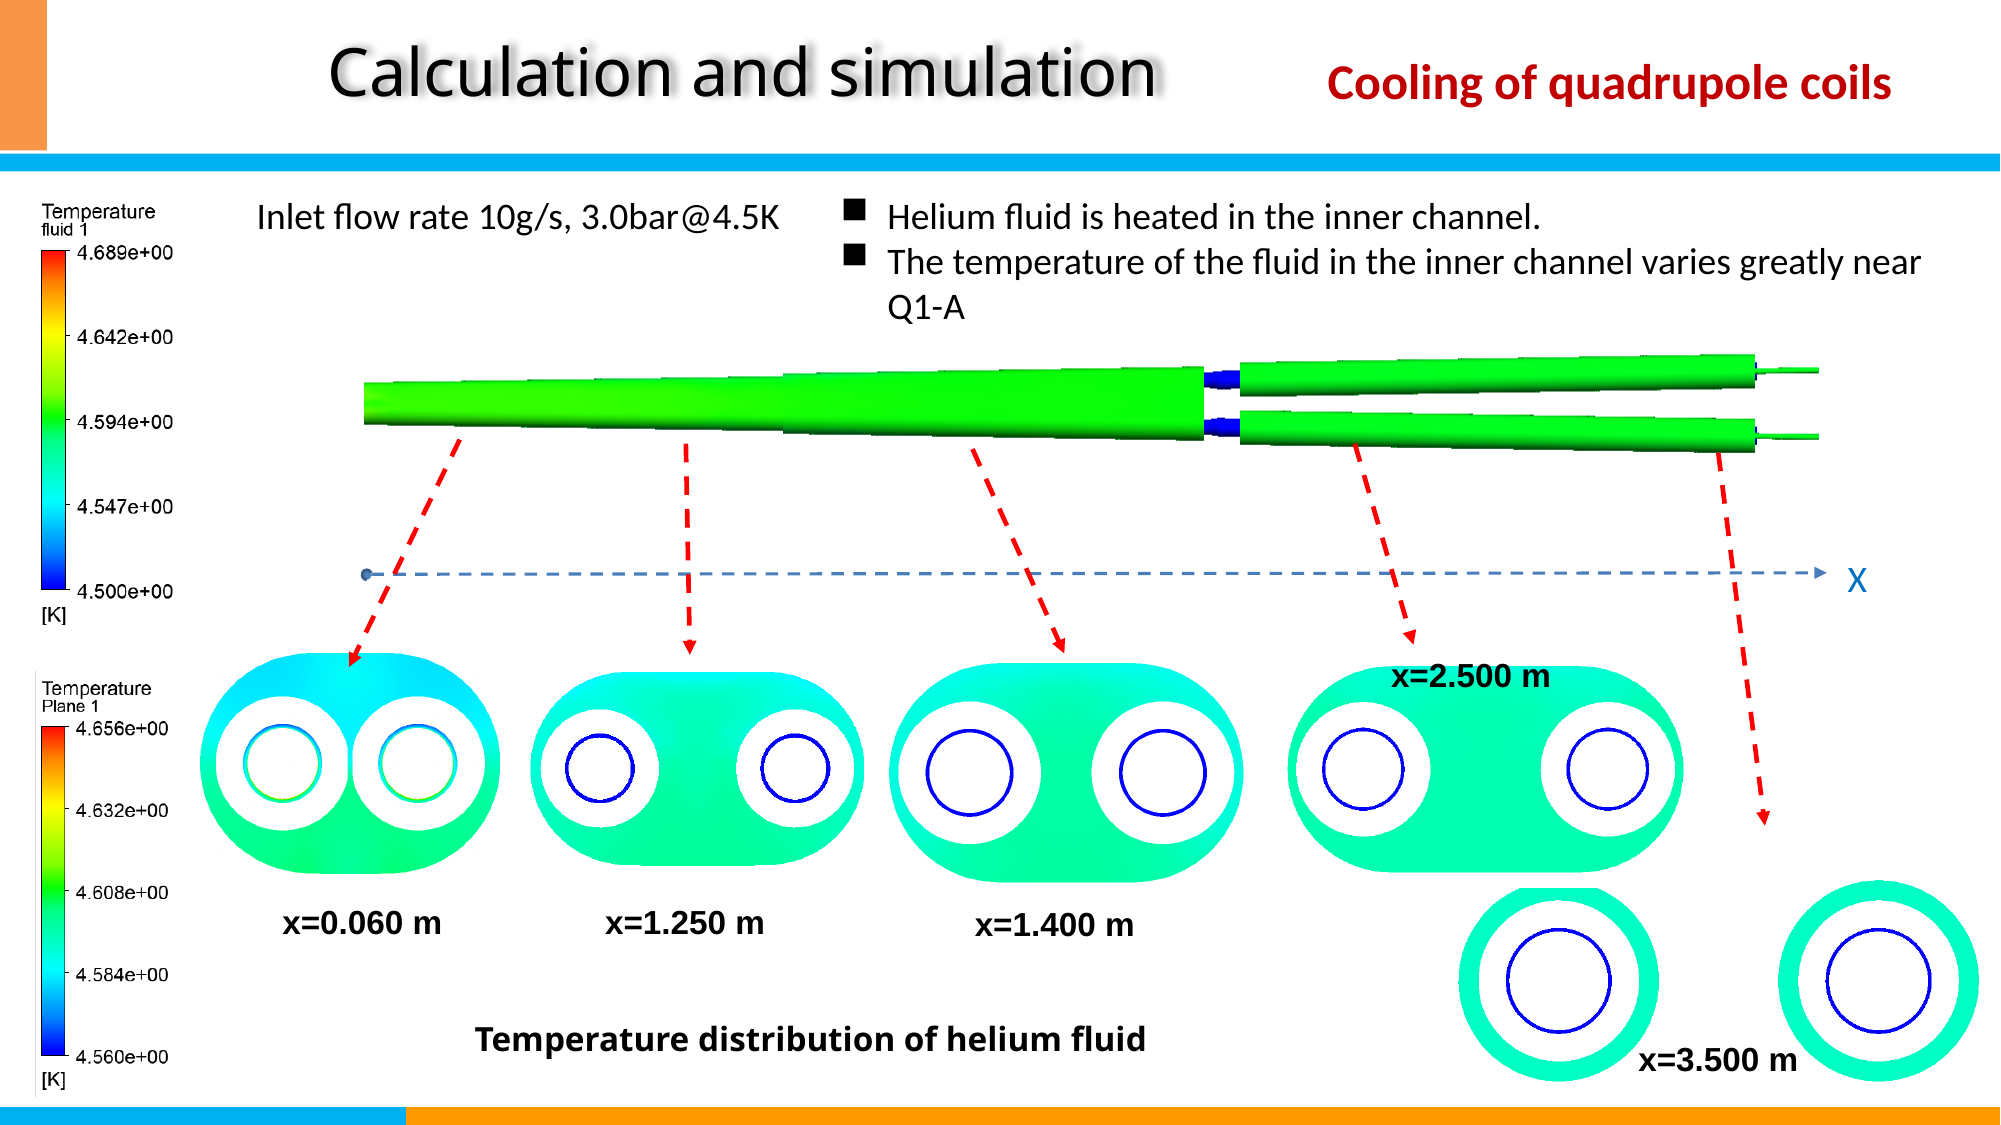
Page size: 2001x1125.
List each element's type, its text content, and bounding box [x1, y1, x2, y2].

picture [352, 301, 1830, 481]
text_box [695, 569, 967, 580]
text_box x=1.250 m [512, 893, 858, 949]
text_box Cooling of quadrupole coils [1312, 42, 1919, 117]
picture [35, 670, 184, 1098]
text_box Helium fluid is heated in the inner channel. The temperature of the fluid in the inner channel varies greatly near Q1-A [825, 184, 1994, 335]
text_box Temperature distribution of helium fluid [459, 1010, 1344, 1066]
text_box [348, 439, 460, 668]
picture [881, 654, 1253, 892]
text_box x=1.400 m [882, 899, 1228, 951]
text_box Inlet flow rate 10g/s, 3.0bar@4.5K [241, 184, 825, 245]
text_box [1354, 443, 1414, 645]
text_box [1717, 452, 1766, 826]
picture [1279, 651, 1995, 1096]
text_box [1069, 569, 1349, 580]
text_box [685, 443, 691, 655]
picture [39, 196, 188, 639]
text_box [972, 448, 1065, 654]
picture [196, 645, 880, 883]
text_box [465, 569, 680, 580]
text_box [1418, 569, 1712, 580]
text_box x=0.060 m [189, 893, 512, 949]
text_box Calculation and simulation [196, 22, 1308, 117]
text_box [1770, 569, 1827, 580]
text_box X [1832, 547, 1905, 608]
